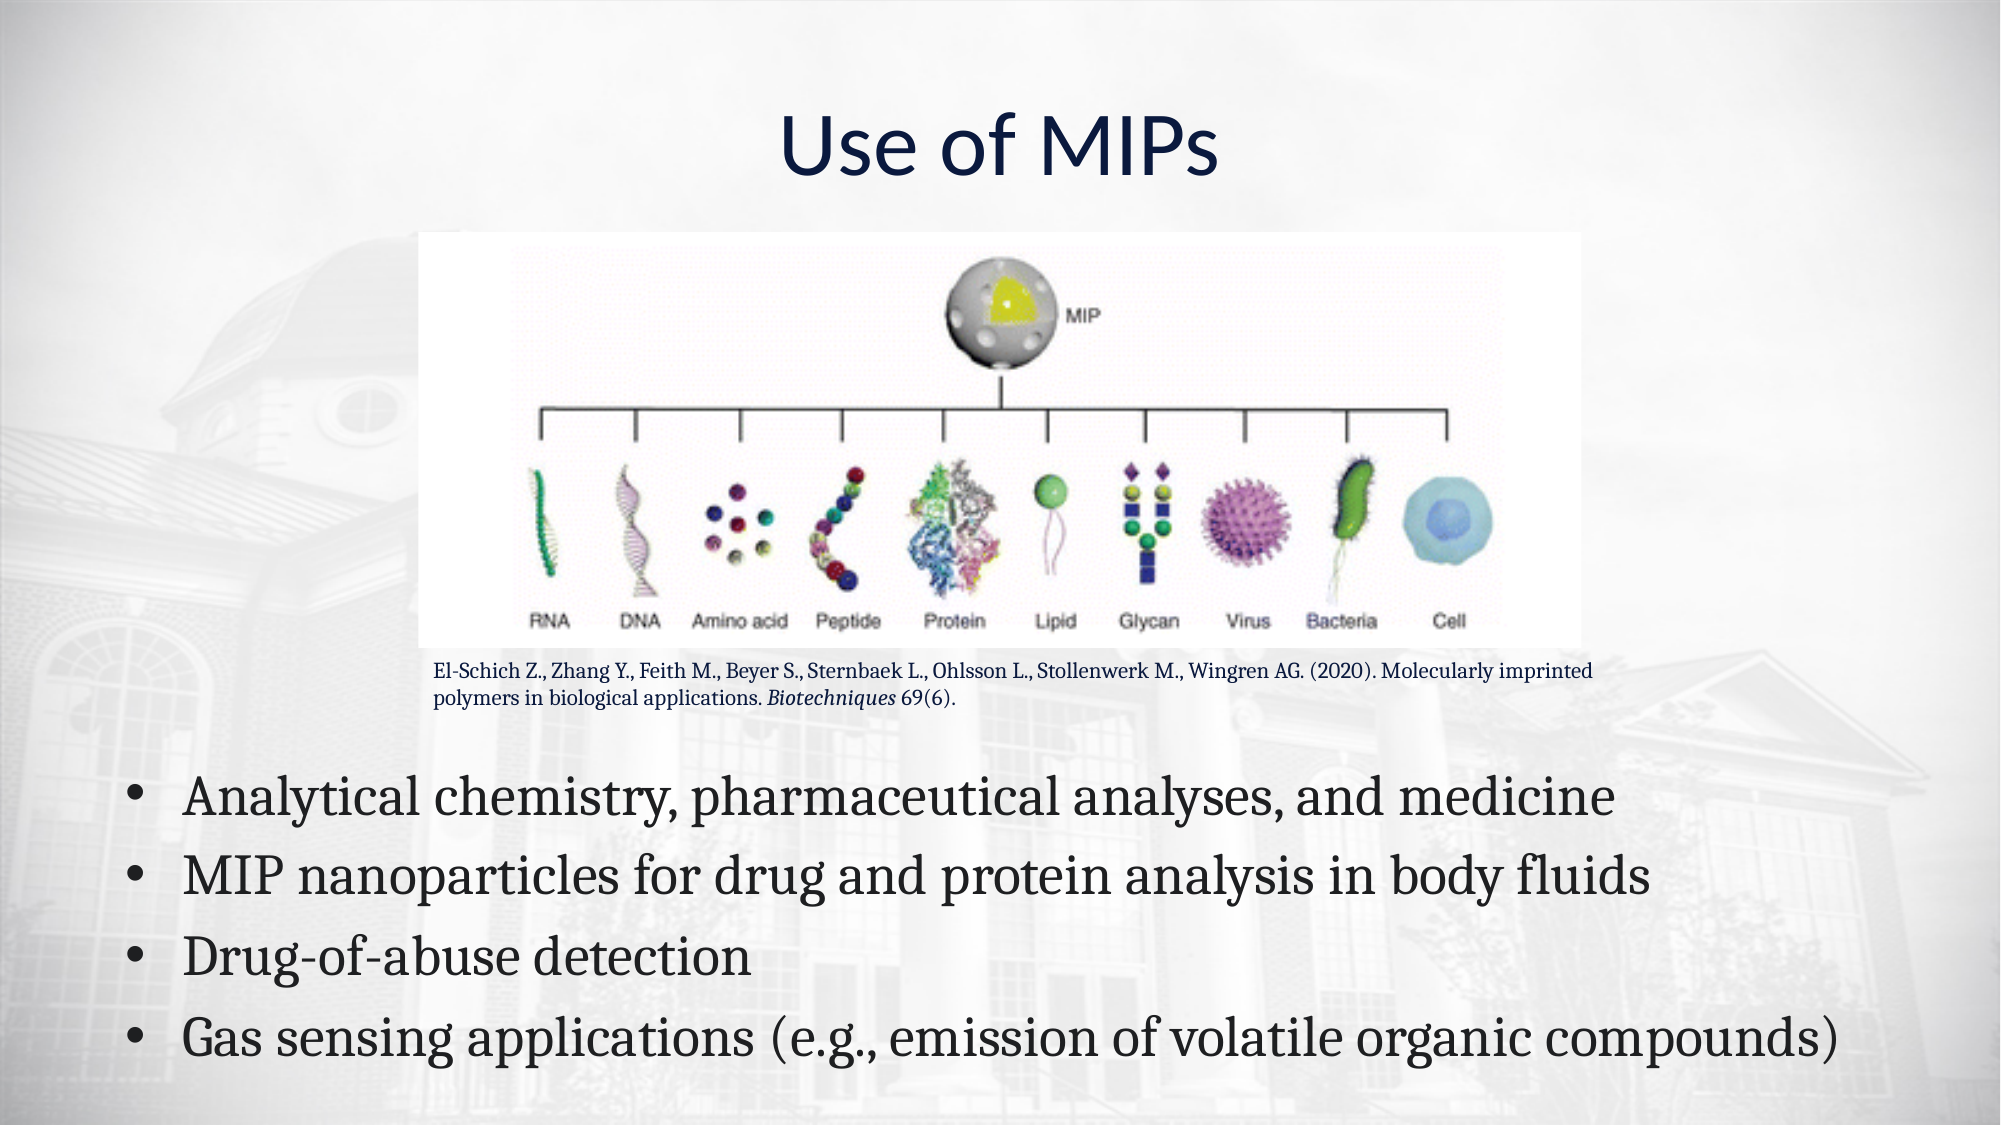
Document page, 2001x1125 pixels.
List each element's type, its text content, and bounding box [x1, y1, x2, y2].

picture [0, 0, 2001, 1125]
text_box El-Schich Z., Zhang Y., Feith M., Beyer S., Sternbaek L., Ohlsson L., Stollenwerk M., Wingren AG. (2020). Molecularly imprinted polymers in biological applications. Biotechniques 69(6). [418, 647, 1662, 718]
list Analytical chemistry, pharmaceutical analyses, and medicine MIP nanoparticles for drug and protein analysis in body fluids Drug-of-abuse detection Gas sensing applications (e.g., emission of volatile organic compounds) [110, 749, 2000, 1080]
title Use of MIPs [99, 45, 1900, 233]
